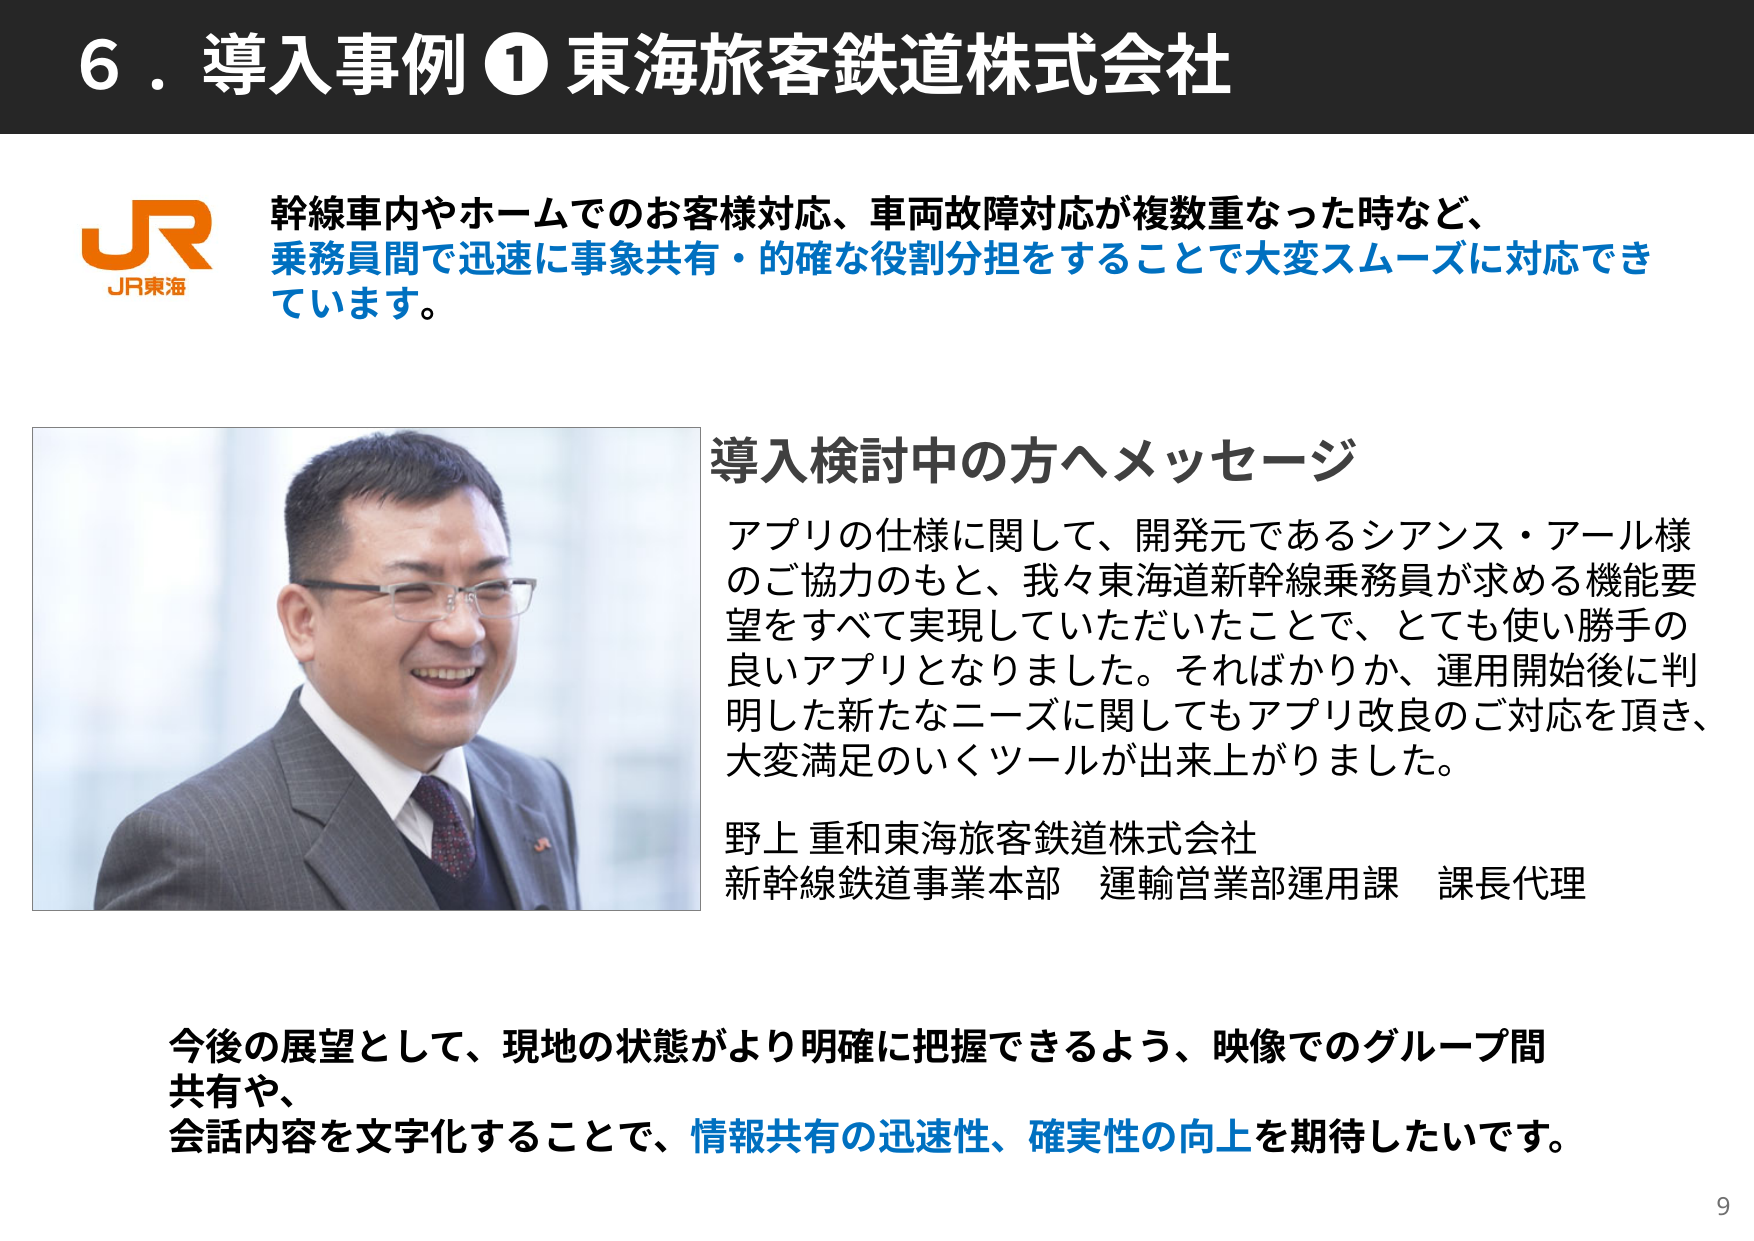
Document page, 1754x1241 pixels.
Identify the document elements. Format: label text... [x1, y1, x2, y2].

text_box [0, 0, 1754, 135]
slide_number 8 [1350, 1183, 1746, 1241]
text_box 今後の展望として、現地の状態がより明確に把握できるよう、映像でのグループ間共有や、 会話内容を文字化することで、情報共有の迅速性、確実性の向上を期待したいです。 [153, 1015, 1596, 1166]
text_box ６. 導入事例 ❶ 東海旅客鉄道株式会社 [51, 24, 1698, 112]
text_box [32, 421, 1721, 919]
text_box 幹線車内やホームでのお客様対応、車両故障対応が複数重なった時など、 乗務員間で迅速に事象共有・的確な役割分担をすることで大変スムーズに対応できています。 [255, 182, 1687, 333]
picture [53, 166, 241, 323]
